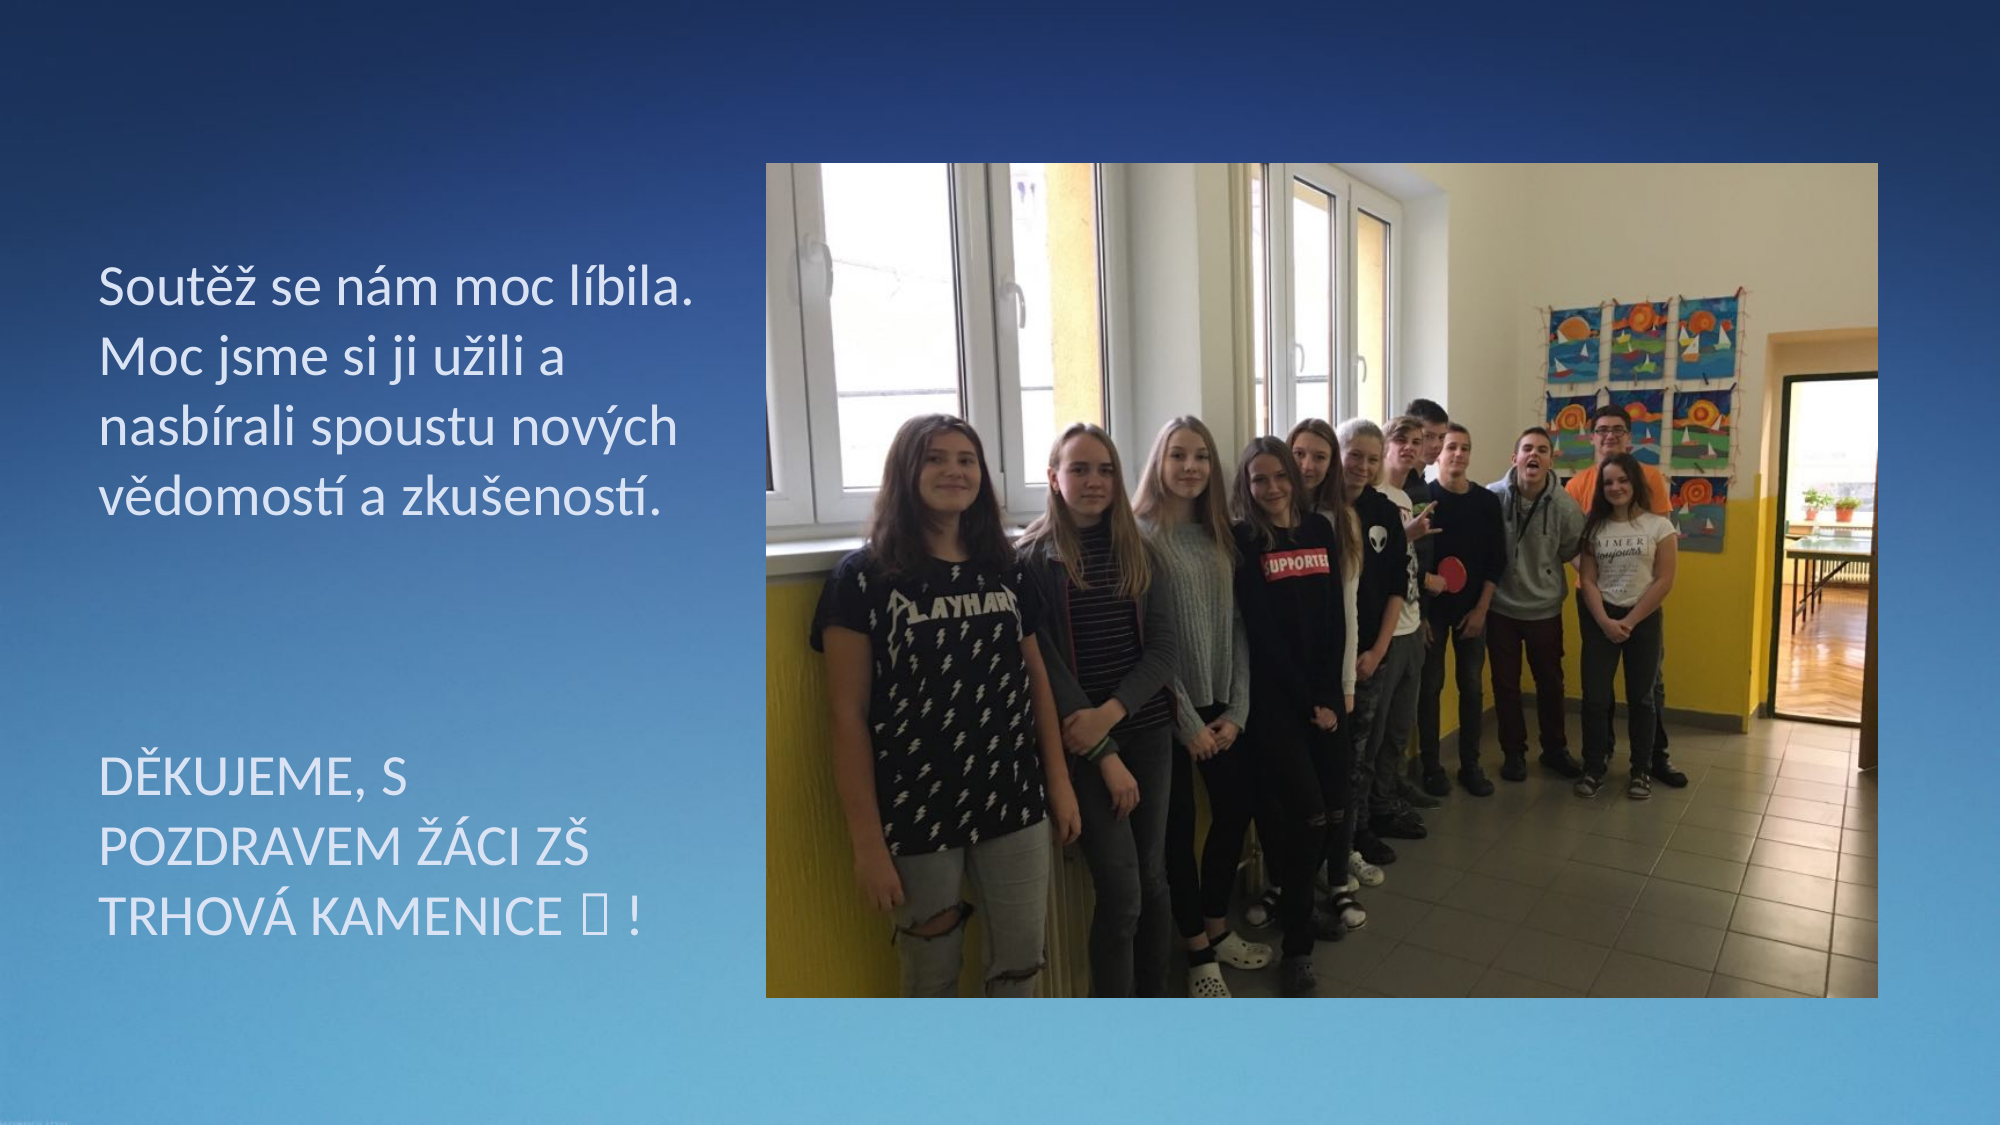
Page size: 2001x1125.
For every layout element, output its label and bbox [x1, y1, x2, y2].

list [765, 163, 1878, 998]
picture [0, 0, 2000, 1125]
